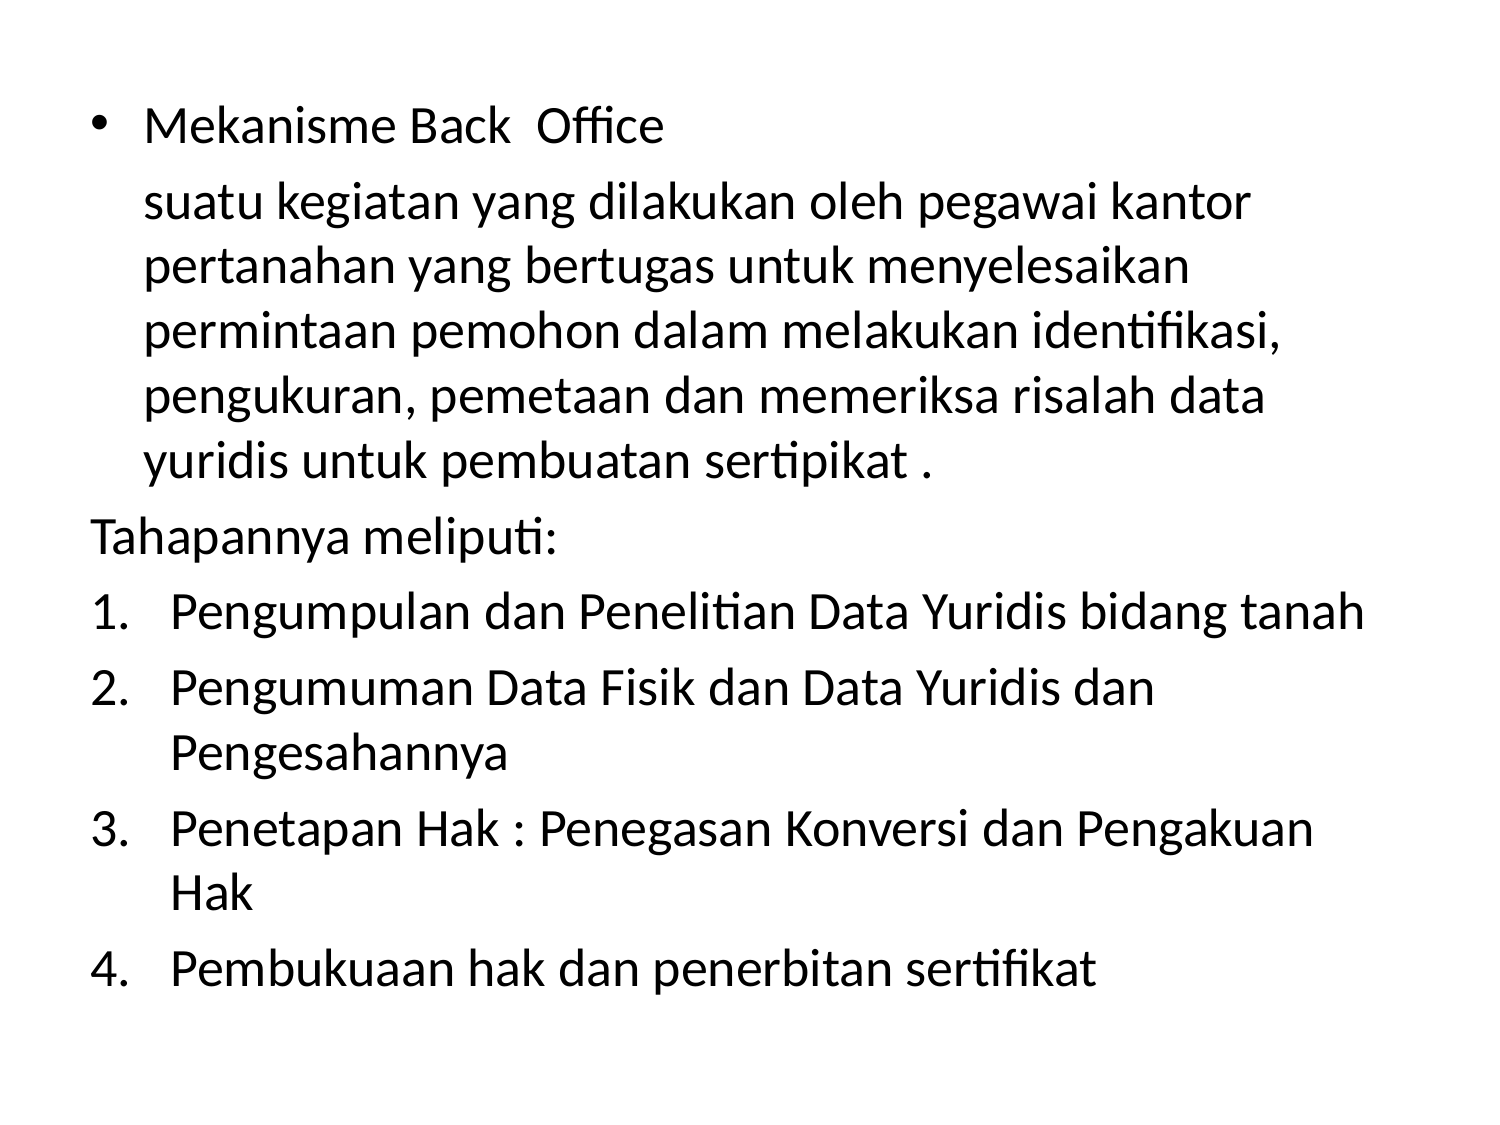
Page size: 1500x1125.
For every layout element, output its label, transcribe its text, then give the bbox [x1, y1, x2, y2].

list Mekanisme Back Office suatu kegiatan yang dilakukan oleh pegawai kantor pertanahan yang bertugas untuk menyelesaikan permintaan pemohon dalam melakukan identifikasi, pengukuran, pemetaan dan memeriksa risalah data yuridis untuk pembuatan sertipikat . Tahapannya meliputi: Pengumpulan dan Penelitian Data Yuridis bidang tanah Pengumuman Data Fisik dan Data Yuridis dan Pengesahannya Penetapan Hak : Penegasan Konversi dan Pengakuan Hak Pembukuaan hak dan penerbitan sertifikat [75, 82, 1425, 1005]
